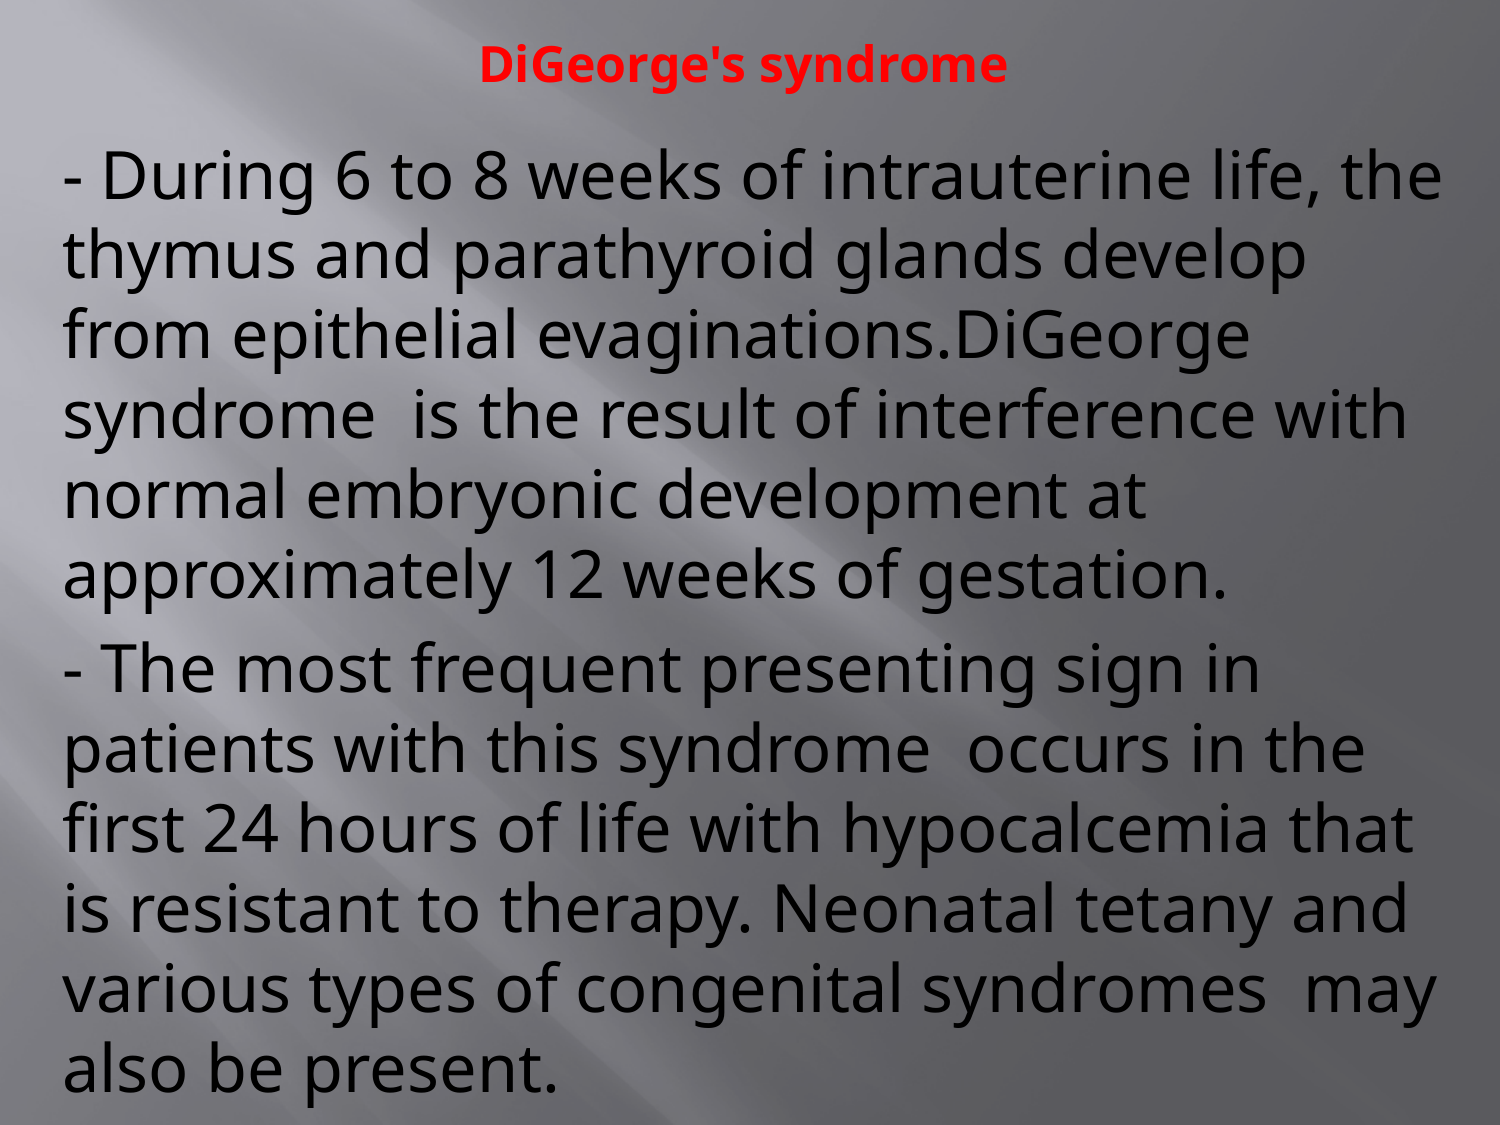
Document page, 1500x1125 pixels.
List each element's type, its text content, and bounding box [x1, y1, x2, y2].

title DiGeorge's syndrome [75, 24, 1425, 100]
list - During 6 to 8 weeks of intrauterine life, the thymus and parathyroid glands develop from epithelial evaginations.DiGeorge syndrome is the result of interference with normal embryonic development at approximately 12 weeks of gestation. - The most frequent presenting sign in patients with this syndrome occurs in the first 24 hours of life with hypocalcemia that is resistant to therapy. Neonatal tetany and various types of congenital syndromes may also be present. [24, 125, 1475, 1088]
